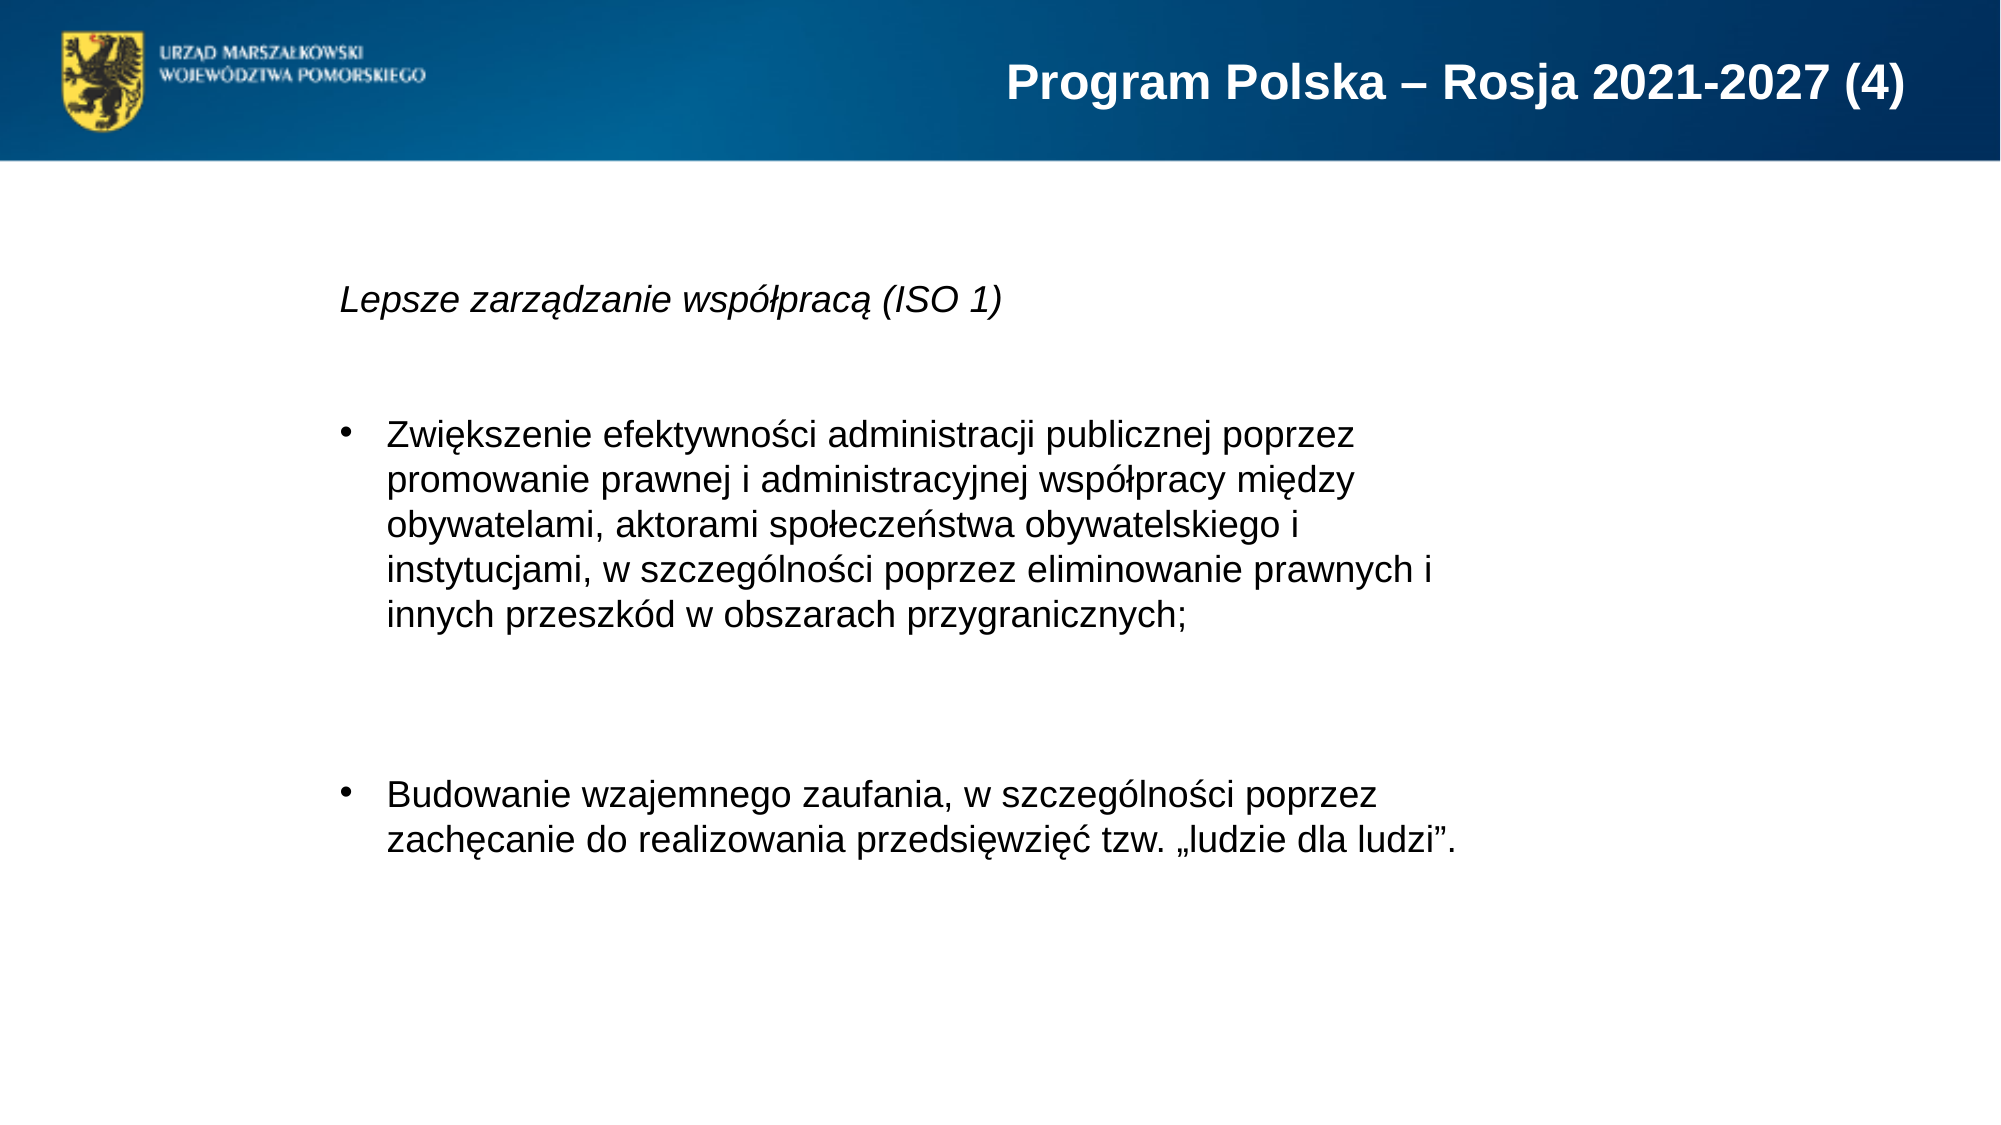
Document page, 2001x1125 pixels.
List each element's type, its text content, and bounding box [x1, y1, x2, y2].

picture [0, 0, 2001, 1125]
text_box Lepsze zarządzanie współpracą (ISO 1) Zwiększenie efektywności administracji publicznej poprzez promowanie prawnej i administracyjnej współpracy między obywatelami, aktorami społeczeństwa obywatelskiego i instytucjami, w szczególności poprzez eliminowanie prawnych i innych przeszkód w obszarach przygranicznych; Budowanie wzajemnego zaufania, w szczególności poprzez zachęcanie do realizowania przedsięwzięć tzw. „ludzie dla ludzi”. [324, 267, 1517, 912]
text_box Program Polska – Rosja 2021-2027 (4) [976, 42, 1937, 126]
